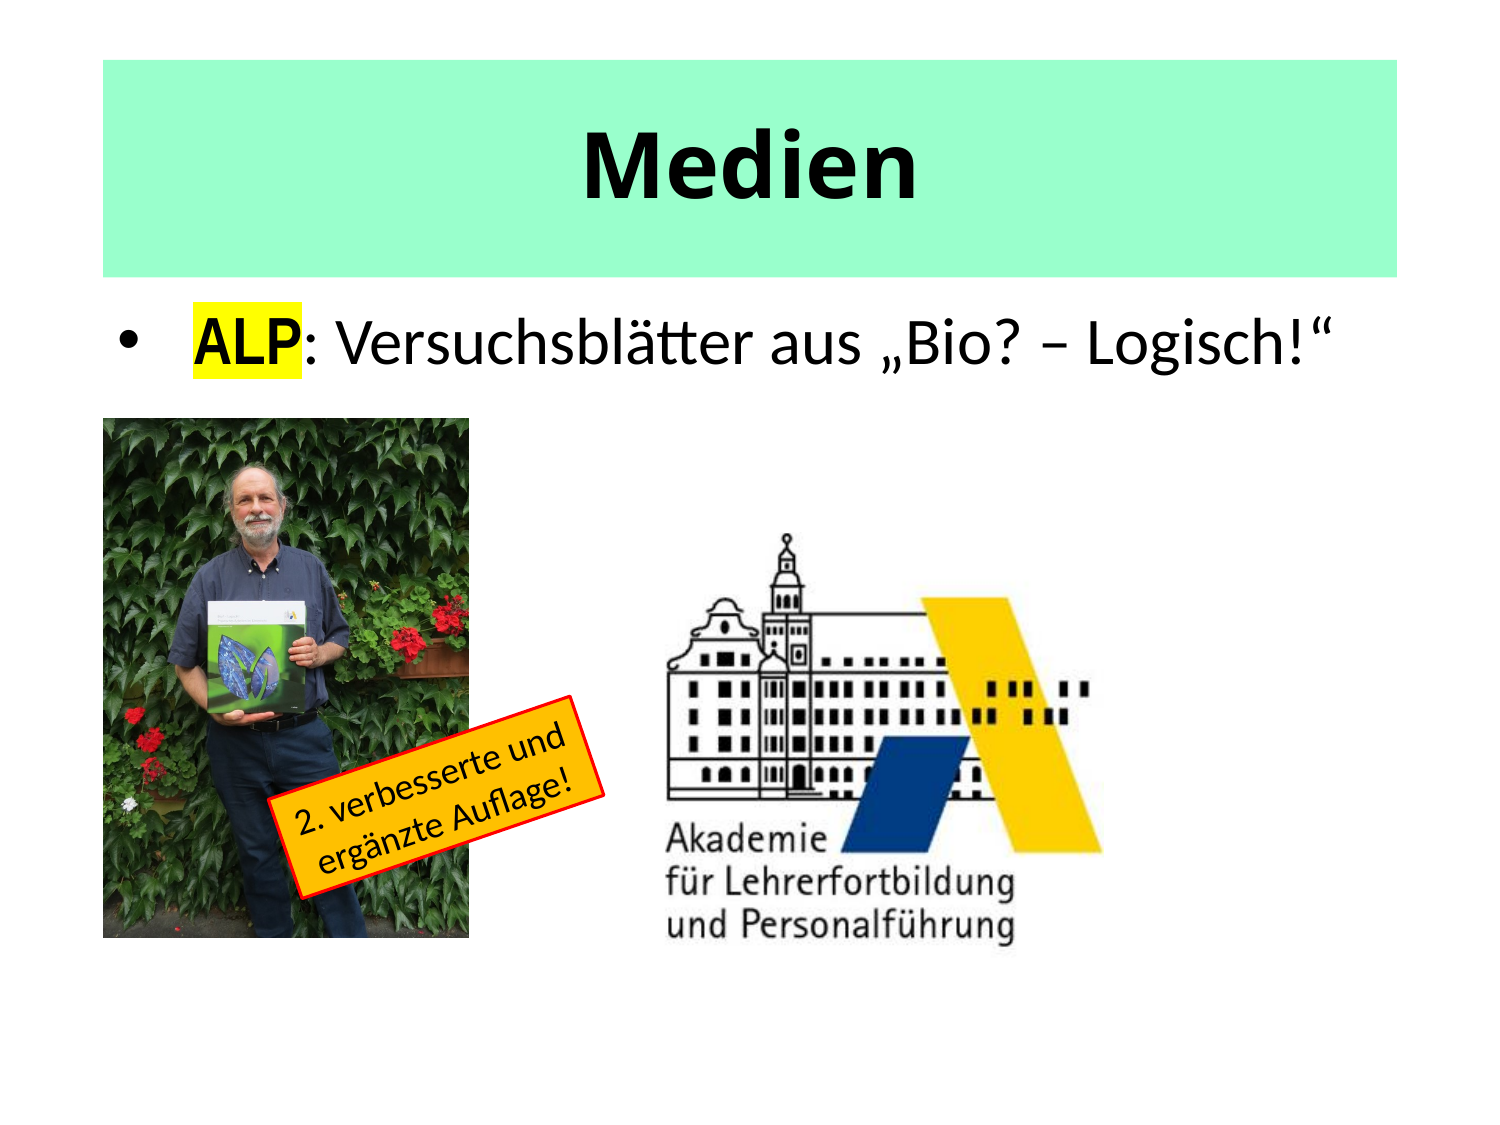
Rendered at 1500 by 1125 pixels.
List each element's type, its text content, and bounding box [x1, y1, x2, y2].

text_box 2. verbesserte und ergänzte Auflage! [469, 696, 604, 842]
title Medien [103, 59, 1397, 278]
picture [653, 532, 1104, 961]
picture [103, 418, 469, 938]
text_box ALP: Versuchsblätter aus „Bio? – Logisch!“ [103, 290, 1397, 491]
